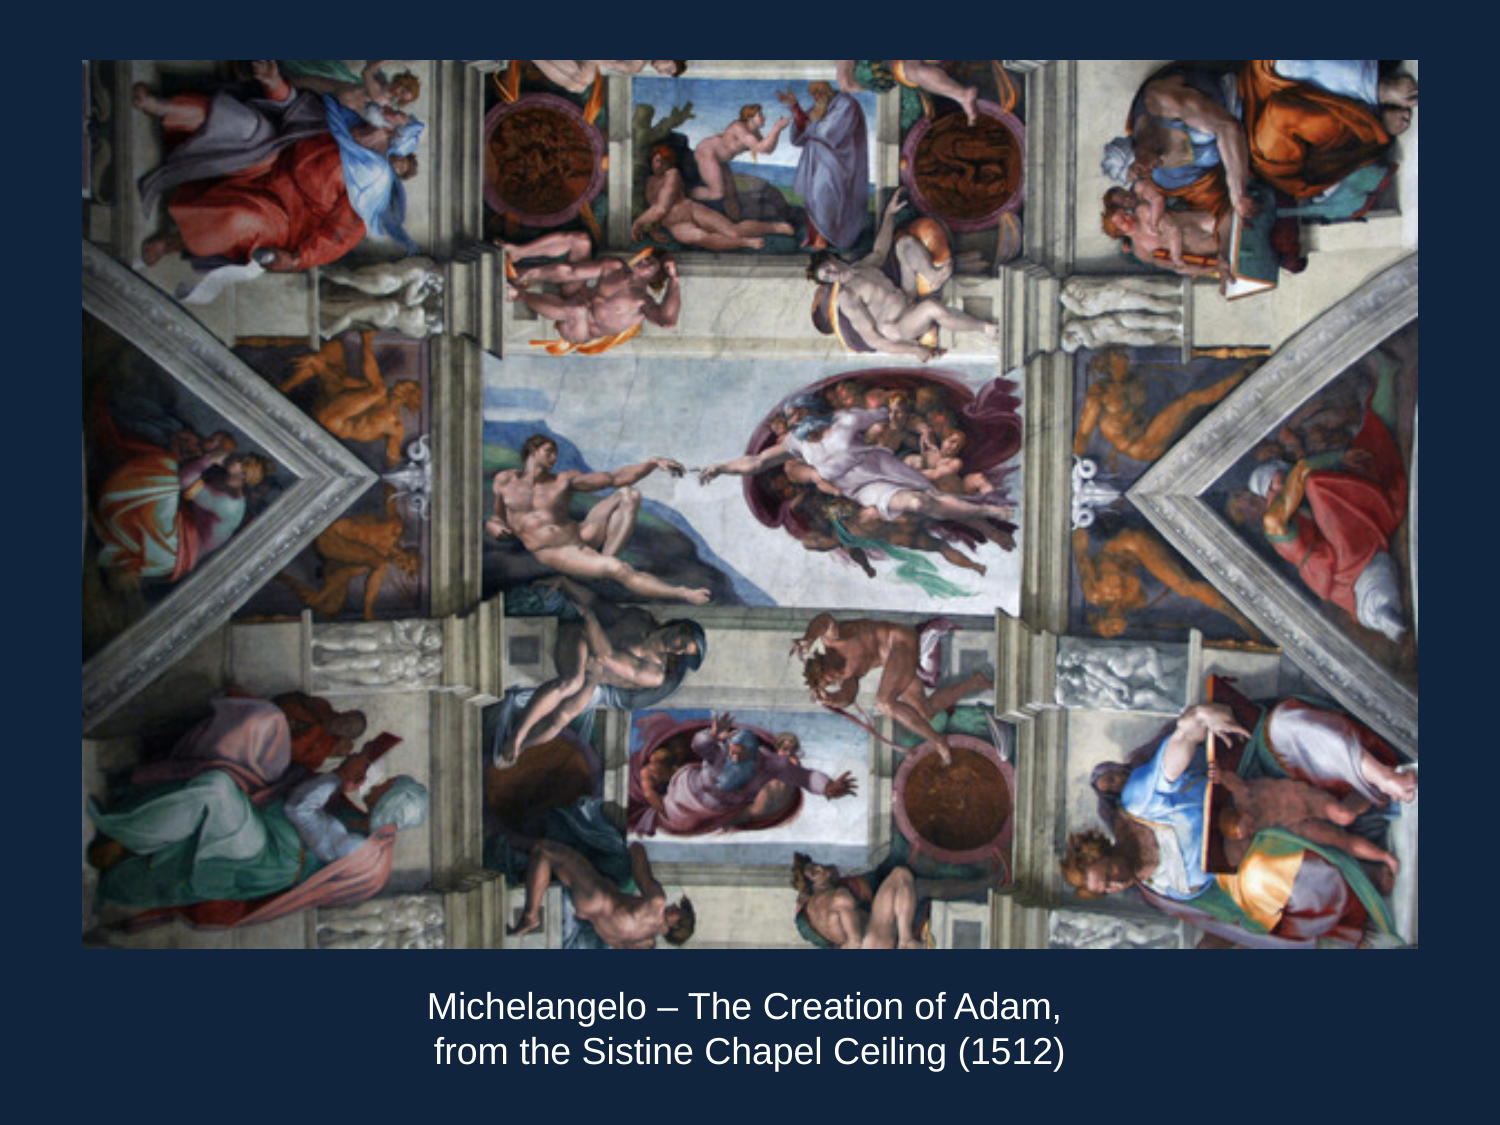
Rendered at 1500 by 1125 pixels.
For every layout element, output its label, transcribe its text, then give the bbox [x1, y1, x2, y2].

text_box Michelangelo – The Creation of Adam, from the Sistine Chapel Ceiling (1512) [156, 974, 1344, 1080]
picture [82, 60, 1418, 949]
